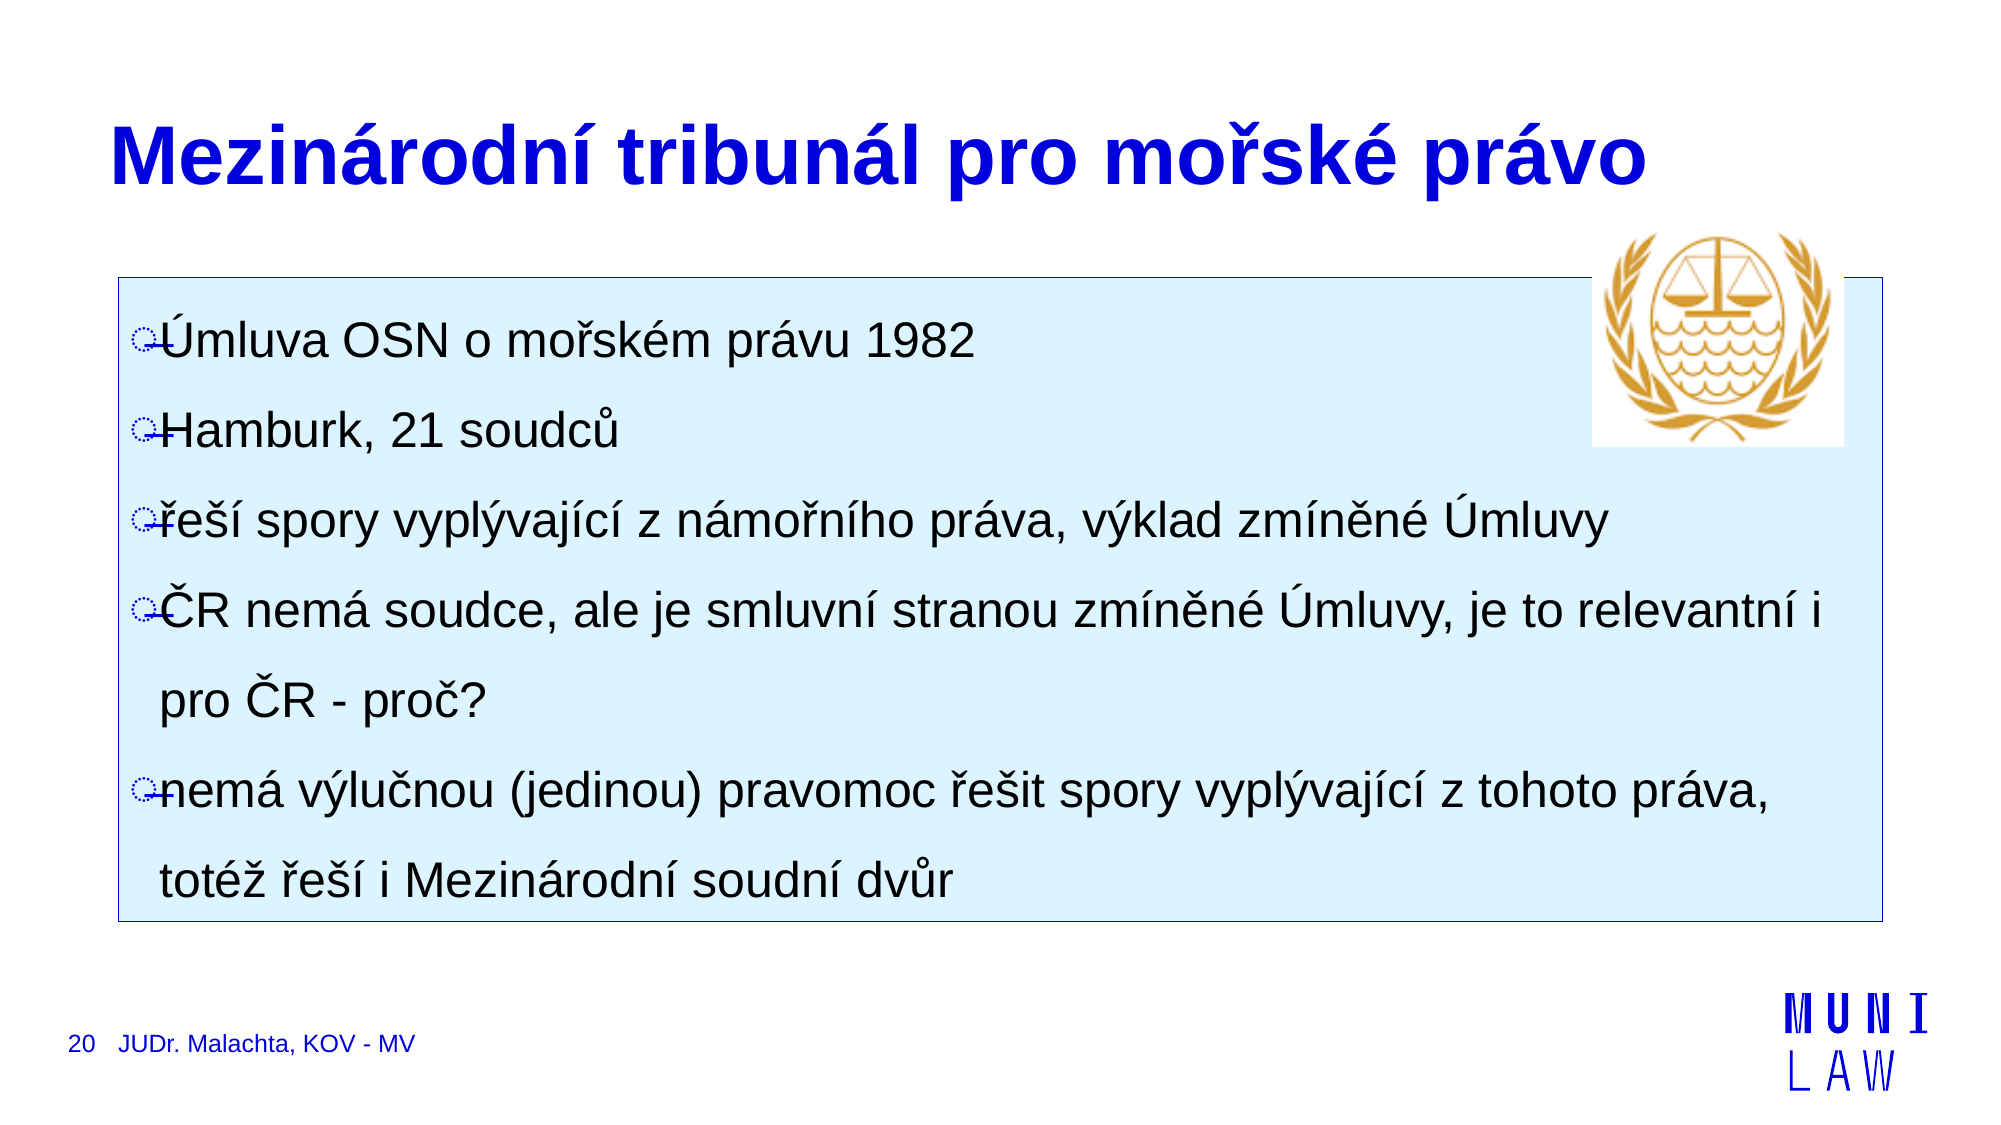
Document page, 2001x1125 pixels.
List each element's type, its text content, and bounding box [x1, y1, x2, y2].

picture [1591, 228, 1844, 447]
footer JUDr. Malachta, KOV - MV [118, 1021, 1418, 1063]
slide_number 20 [67, 1021, 110, 1063]
list Úmluva OSN o mořském právu 1982 Hamburk, 21 soudců řeší spory vyplývající z námořního práva, výklad zmíněné Úmluvy ČR nemá soudce, ale je smluvní stranou zmíněné Úmluvy, je to relevantní i pro ČR - proč? nemá výlučnou (jedinou) pravomoc řešit spory vyplývající z tohoto práva, totéž řeší i Mezinárodní soudní dvůr [118, 277, 1883, 922]
title Mezinárodní tribunál pro mořské právo [109, 118, 1874, 193]
